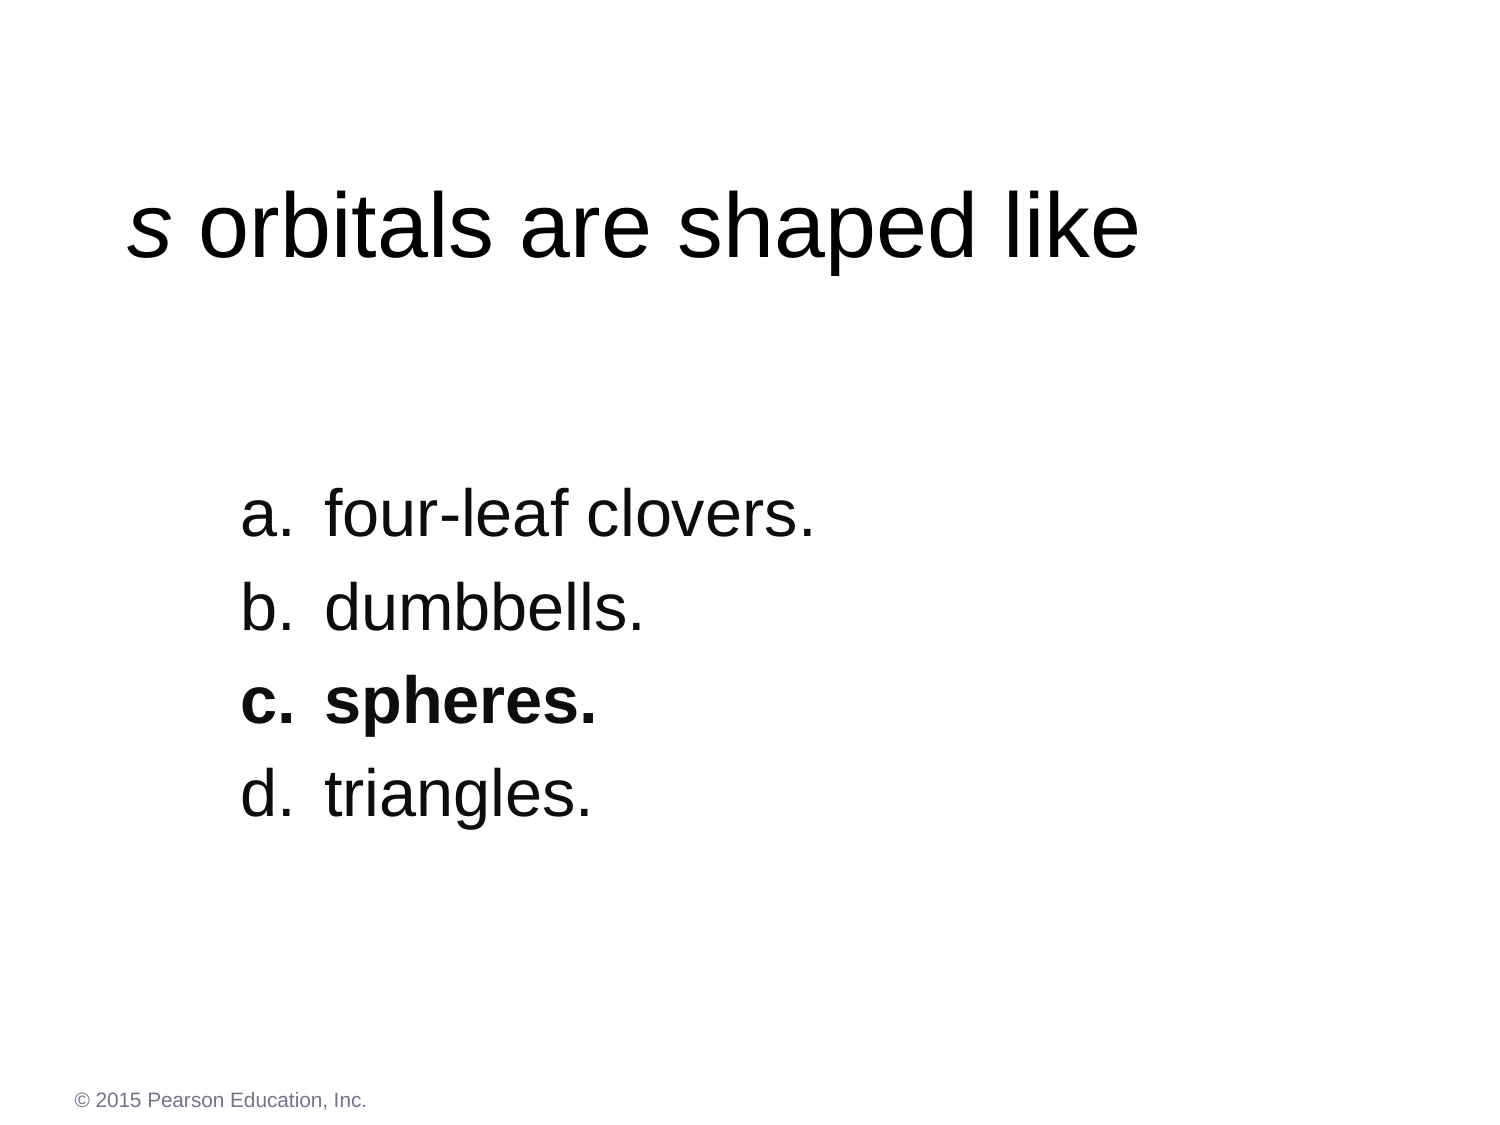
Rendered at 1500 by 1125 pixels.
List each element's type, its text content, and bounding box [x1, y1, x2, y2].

title s orbitals are shaped like [112, 99, 1388, 342]
subtitle four-leaf clovers. dumbbells. spheres. triangles. [224, 462, 1276, 926]
